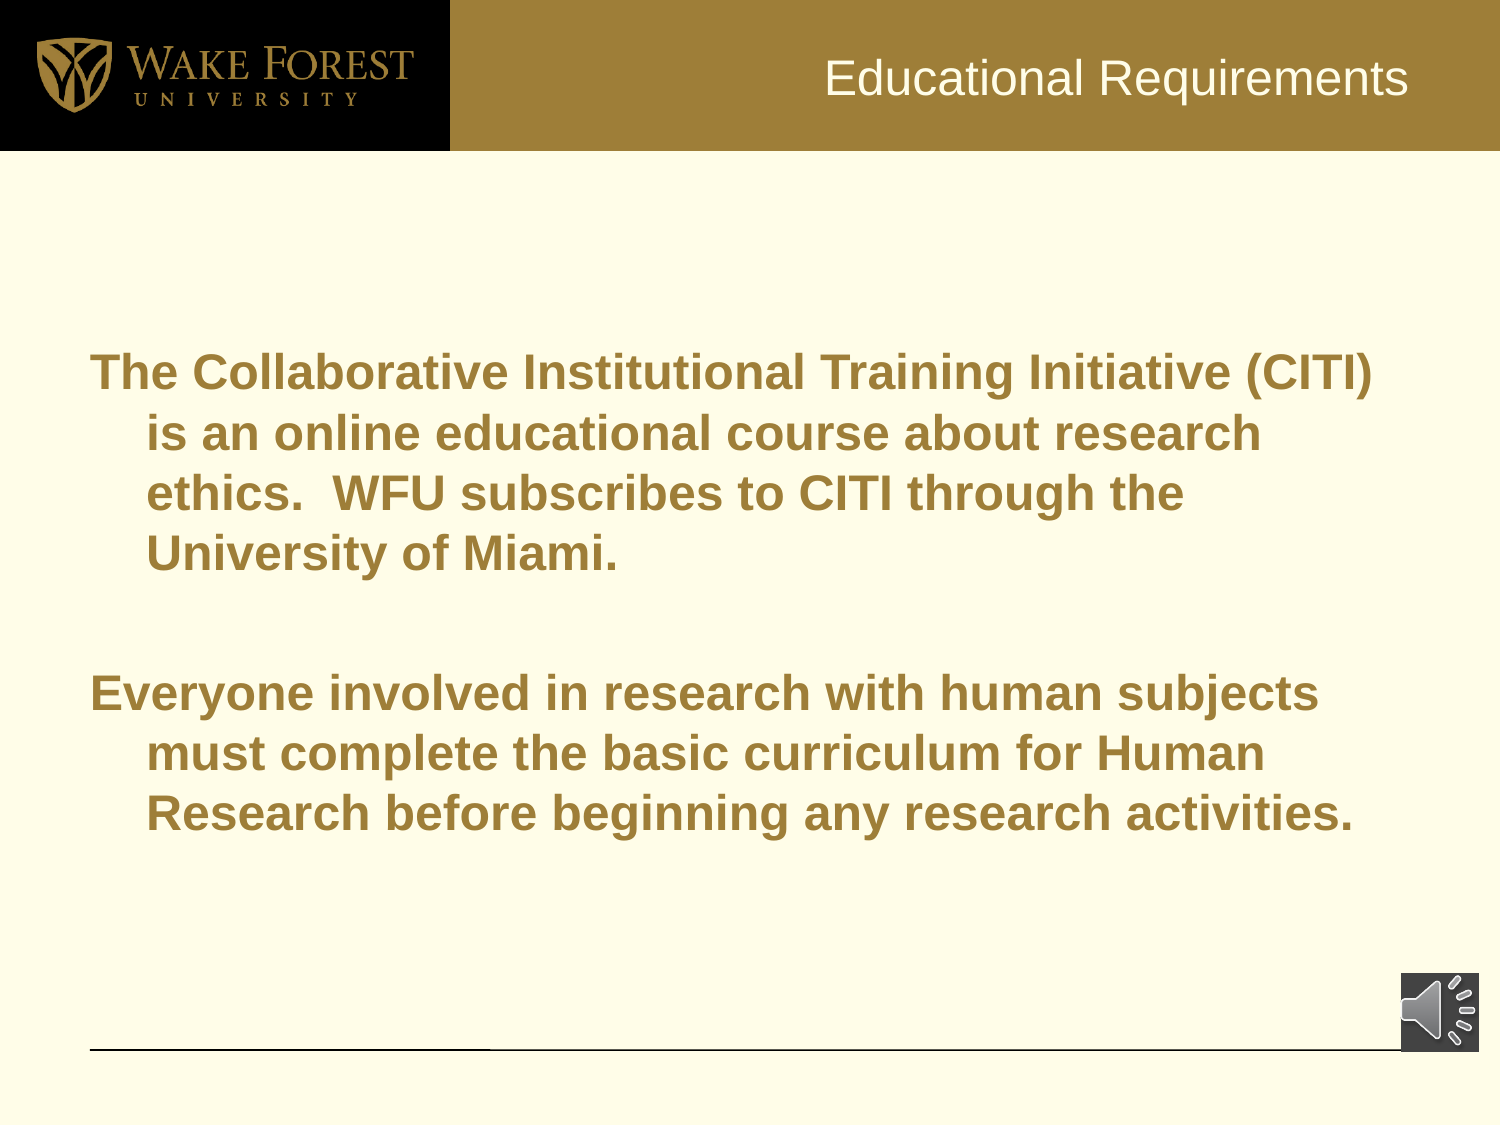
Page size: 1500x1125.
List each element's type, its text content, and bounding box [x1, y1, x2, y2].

title Educational Requirements [524, 0, 1425, 150]
picture [37, 37, 414, 113]
picture [1399, 972, 1481, 1053]
list The Collaborative Institutional Training Initiative (CITI) is an online educational course about research ethics. WFU subscribes to CITI through the University of Miami. Everyone involved in research with human subjects must complete the basic curriculum for Human Research before beginning any research activities. [74, 262, 1425, 1013]
